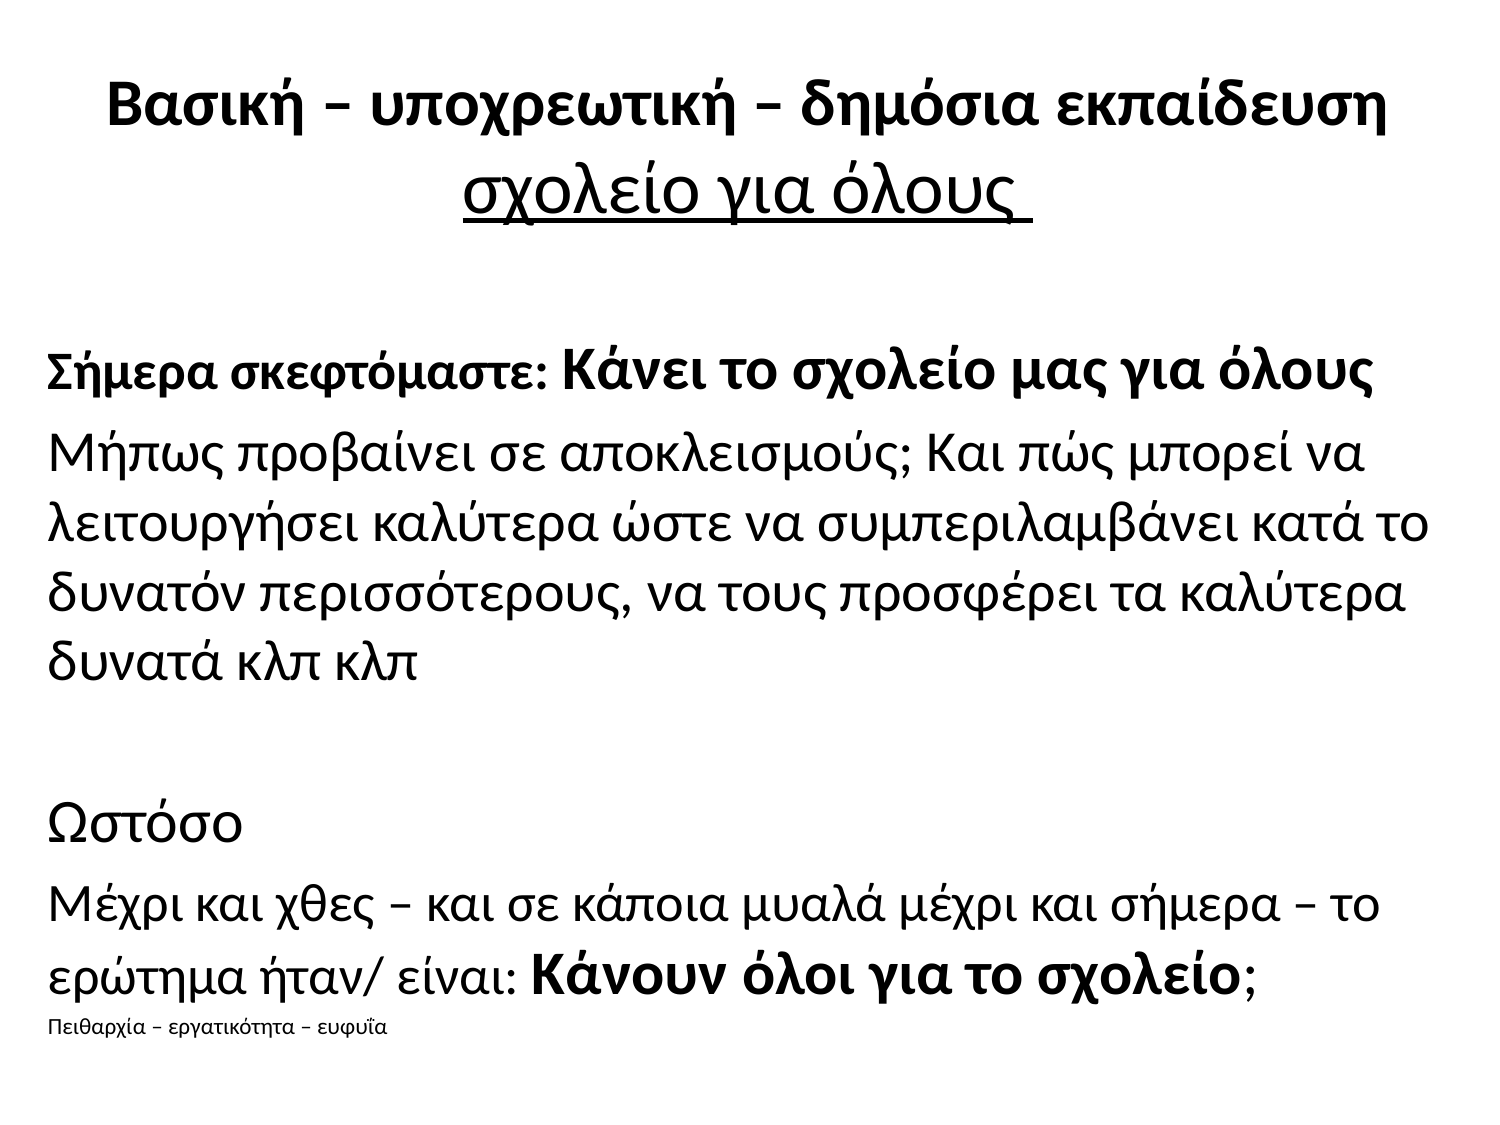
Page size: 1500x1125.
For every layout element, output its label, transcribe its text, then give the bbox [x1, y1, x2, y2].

title Βασική – υποχρεωτική – δημόσια εκπαίδευση σχολείο για όλους [32, 24, 1463, 263]
list Σήμερα σκεφτόμαστε: Κάνει το σχολείο μας για όλους Μήπως προβαίνει σε αποκλεισμούς; Και πώς μπορεί να λειτουργήσει καλύτερα ώστε να συμπεριλαμβάνει κατά το δυνατόν περισσότερους, να τους προσφέρει τα καλύτερα δυνατά κλπ κλπ Ωστόσο Μέχρι και χθες – και σε κάποια μυαλά μέχρι και σήμερα – το ερώτημα ήταν/ είναι: Κάνουν όλοι για το σχολείο; Πειθαρχία – εργατικότητα – ευφυΐα [32, 320, 1463, 1057]
